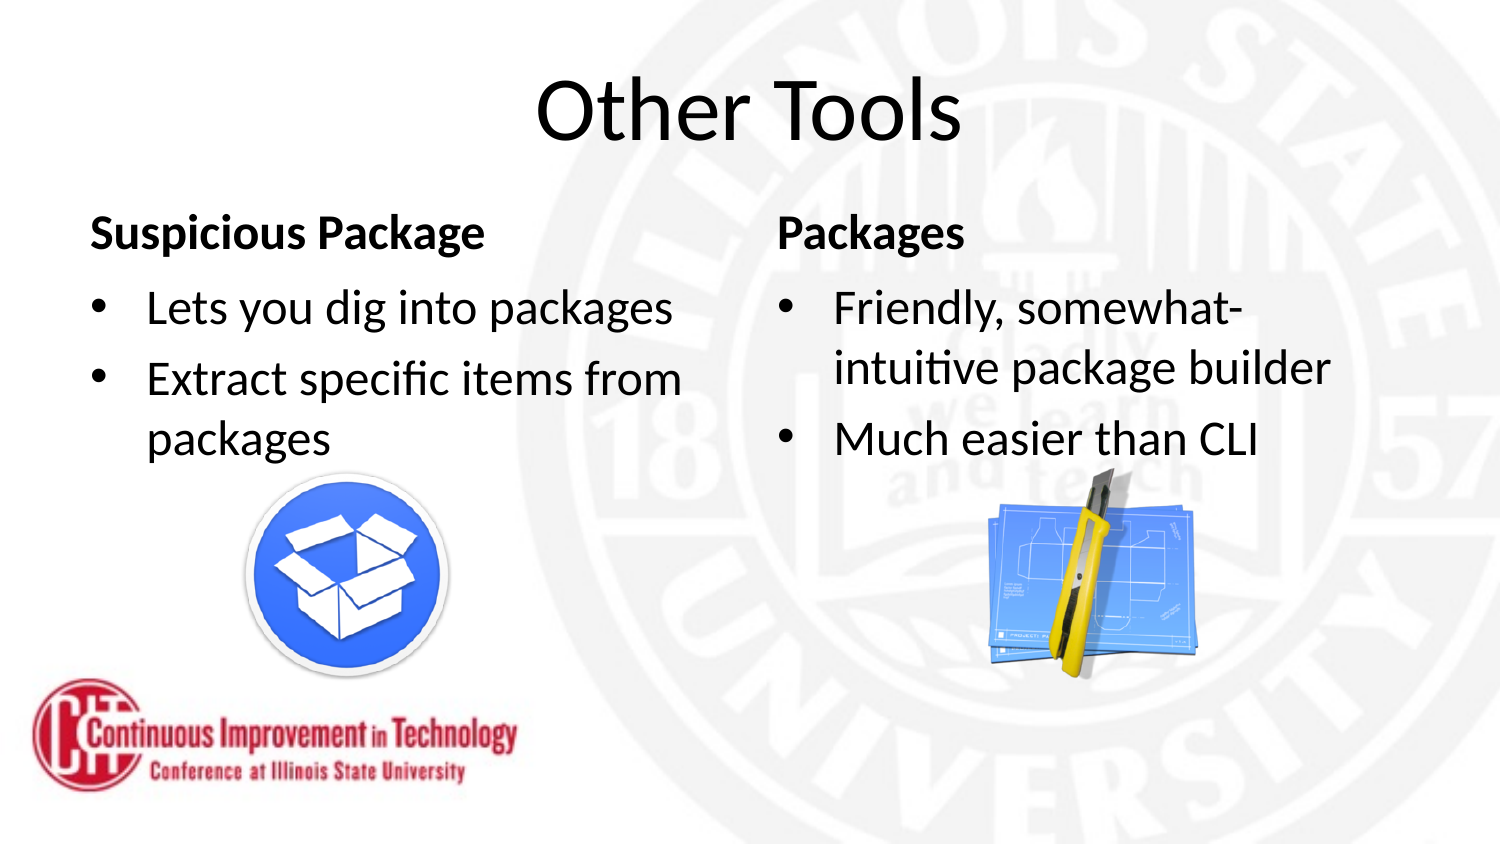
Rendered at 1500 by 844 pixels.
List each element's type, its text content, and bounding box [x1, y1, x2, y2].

picture [0, 0, 1500, 844]
list Packages [761, 188, 1425, 267]
list Friendly, somewhat-intuitive package builder Much easier than CLI [761, 267, 1425, 754]
list Lets you dig into packages Extract specific items from packages [75, 267, 738, 754]
title Other Tools [75, 33, 1425, 175]
list Suspicious Package [75, 188, 738, 267]
